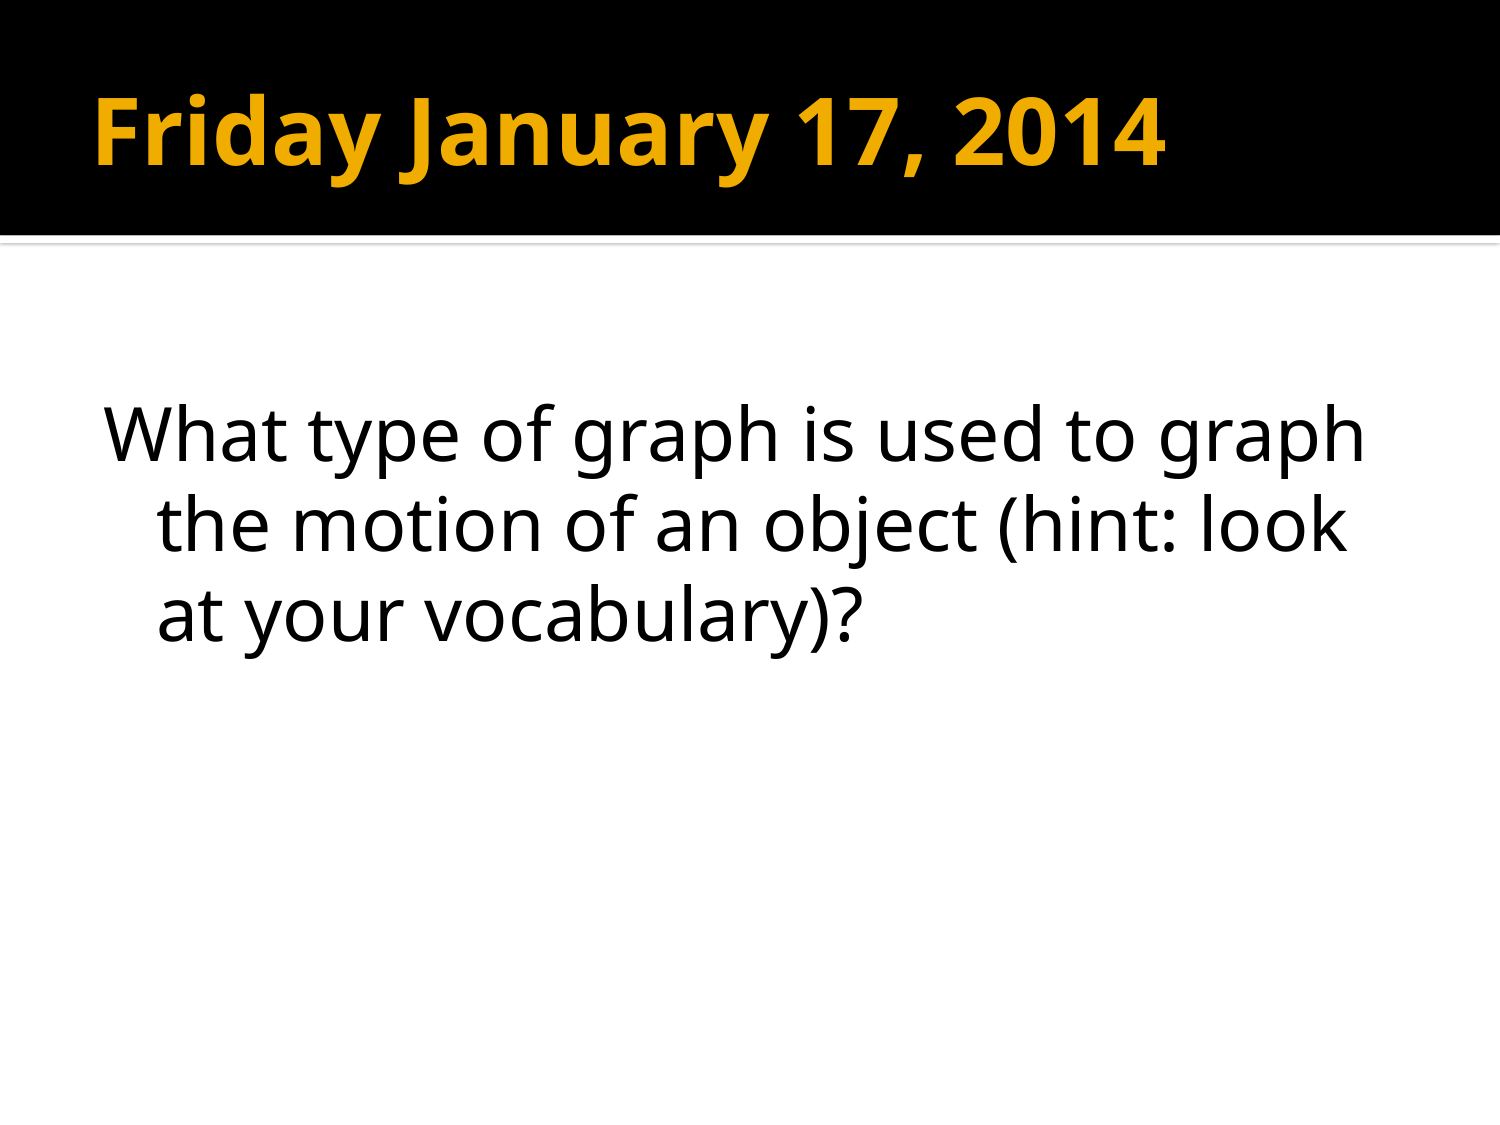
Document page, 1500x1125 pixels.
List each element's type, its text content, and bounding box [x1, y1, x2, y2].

title Friday January 17, 2014 [75, 25, 1425, 231]
list What type of graph is used to graph the motion of an object (hint: look at your vocabulary)? [75, 291, 1425, 1050]
